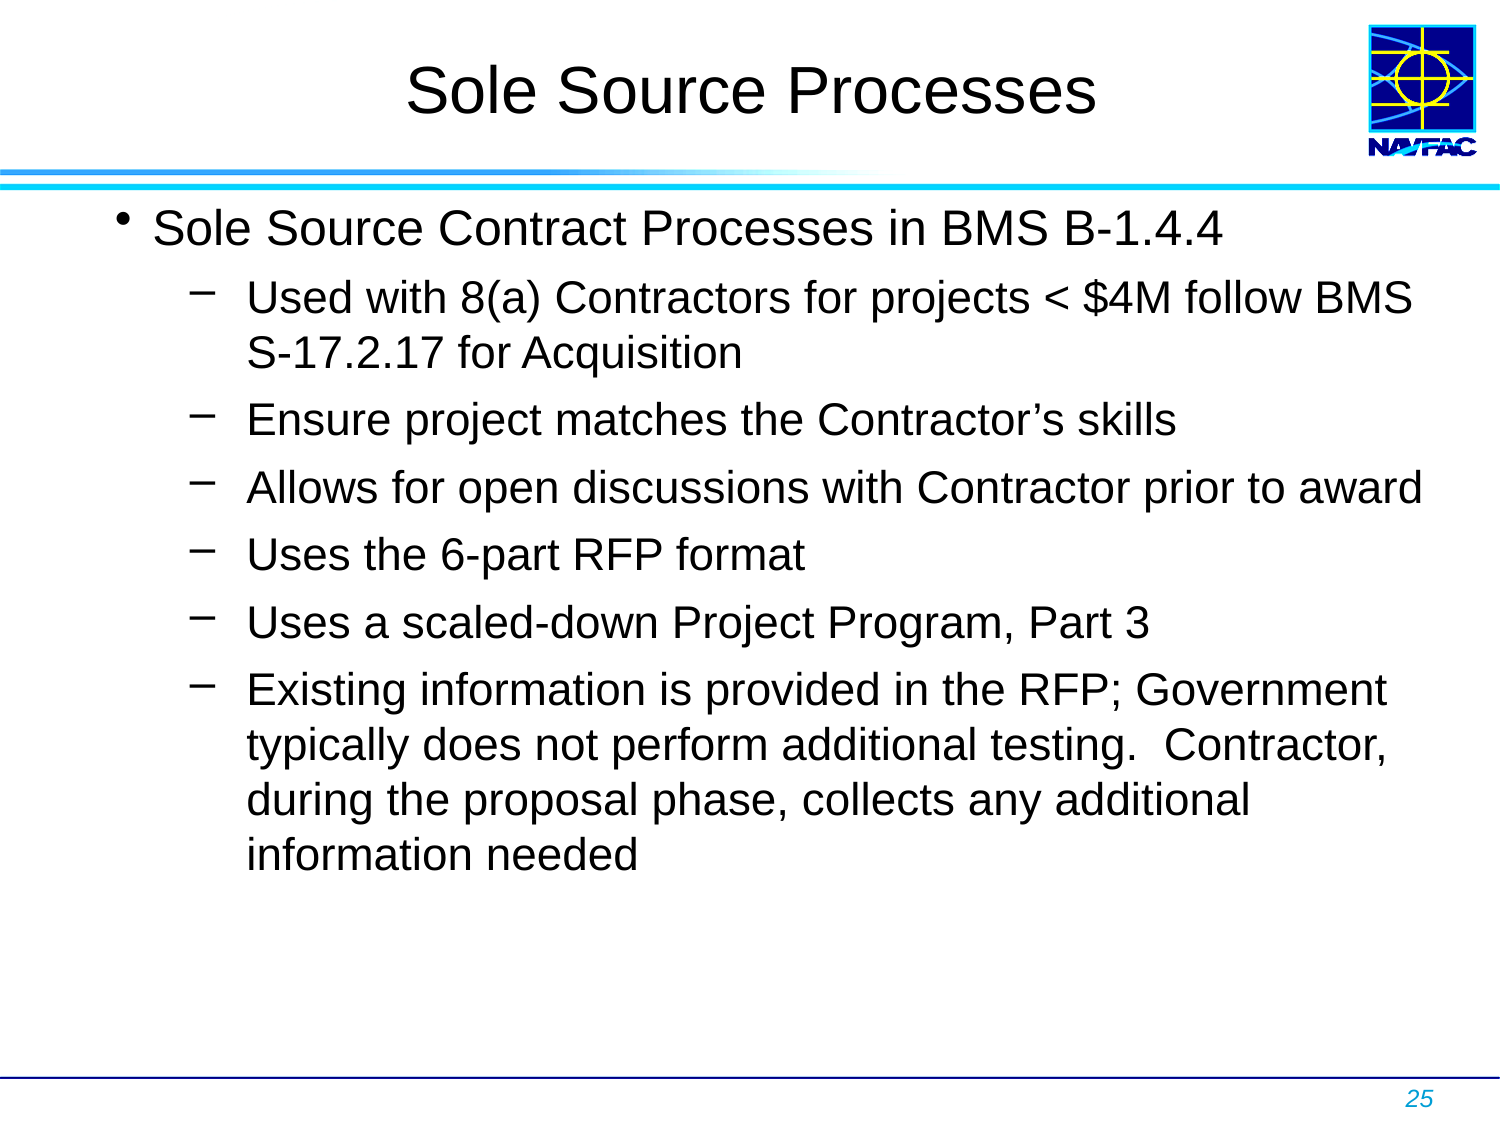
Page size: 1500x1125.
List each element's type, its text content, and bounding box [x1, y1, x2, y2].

title Sole Source Processes [177, 18, 1326, 156]
list Sole Source Contract Processes in BMS B-1.4.4 Used with 8(a) Contractors for projects < $4M follow BMS S-17.2.17 for Acquisition Ensure project matches the Contractor’s skills Allows for open discussions with Contractor prior to award Uses the 6-part RFP format Uses a scaled-down Project Program, Part 3 Existing information is provided in the RFP; Government typically does not perform additional testing. Contractor, during the proposal phase, collects any additional information needed [99, 187, 1469, 977]
